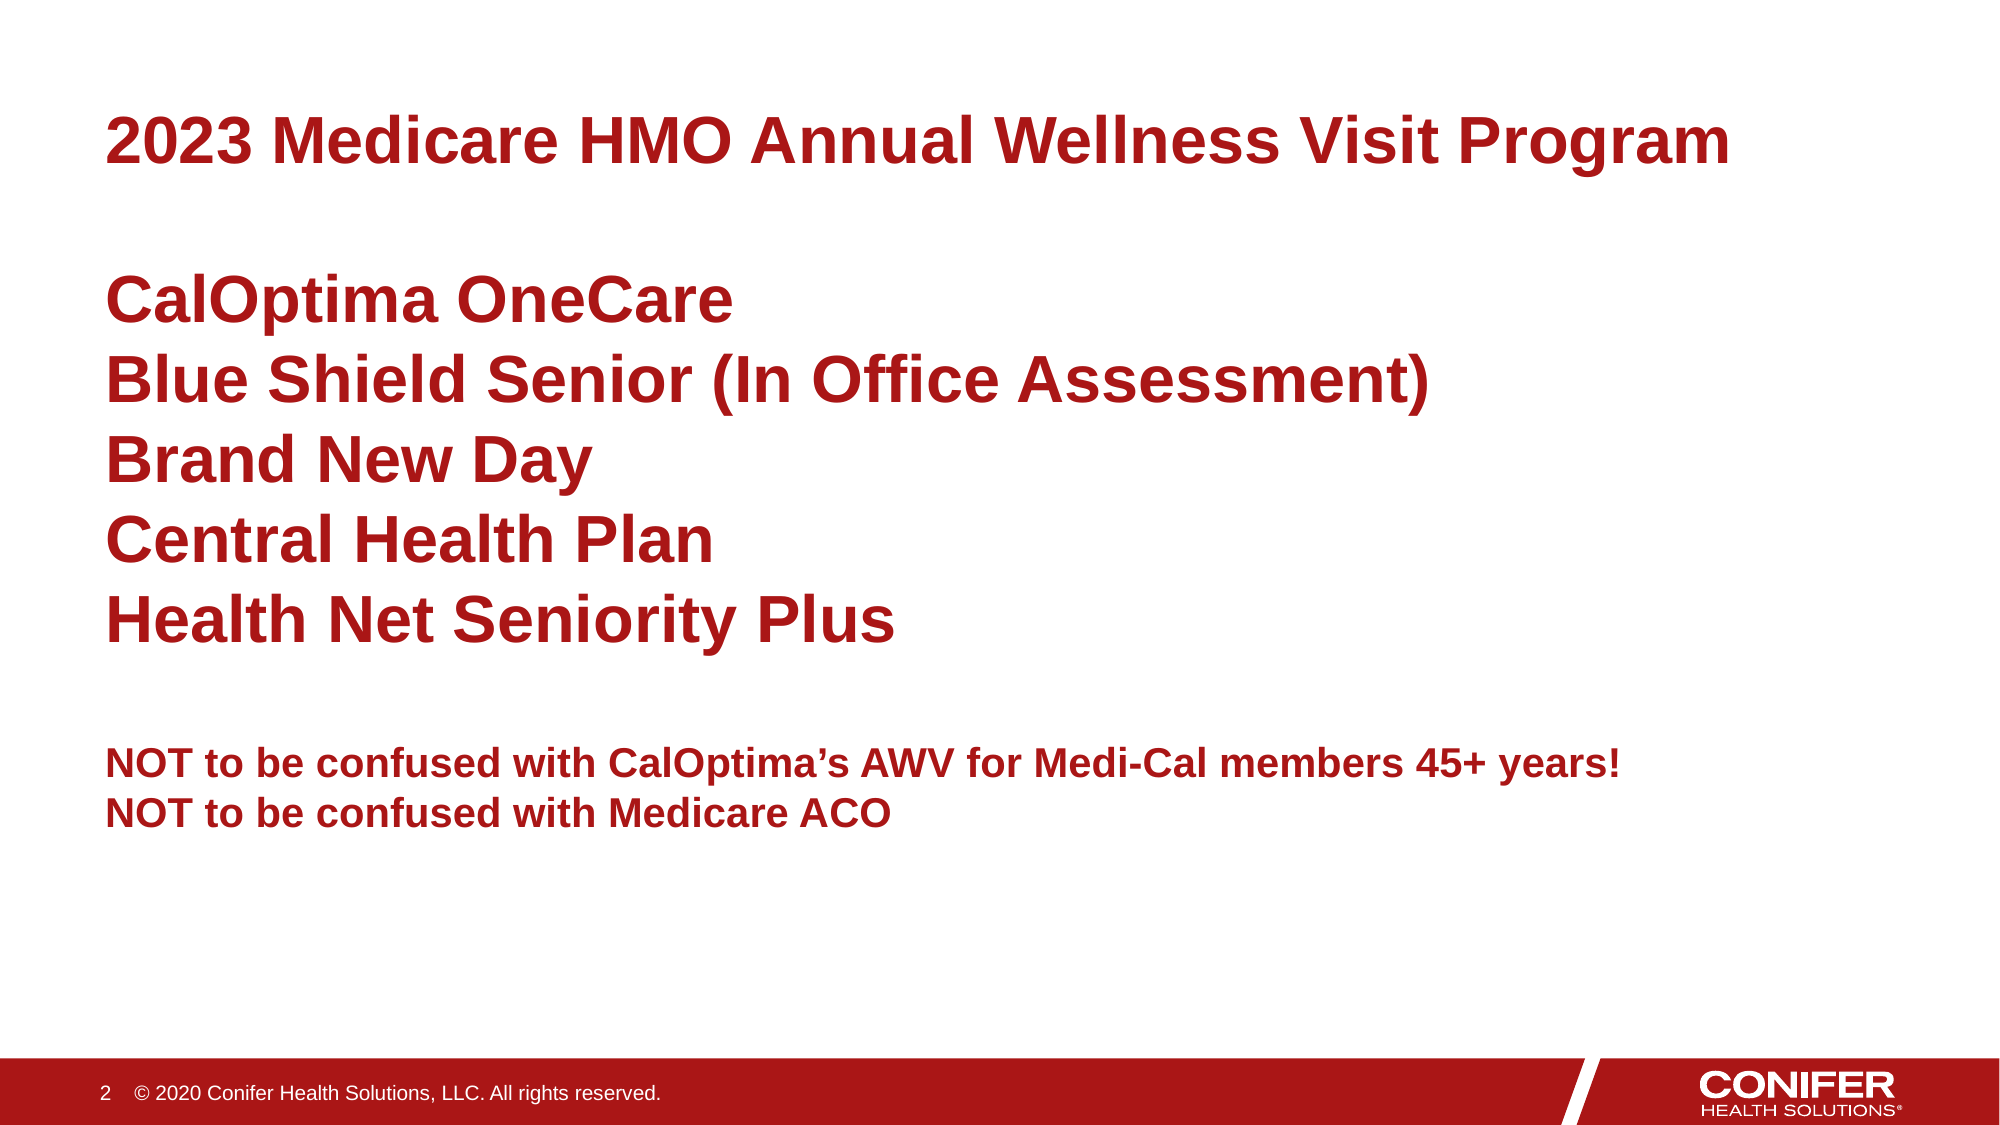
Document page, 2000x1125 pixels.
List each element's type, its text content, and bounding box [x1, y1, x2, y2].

title 2023 Medicare HMO Annual Wellness Visit Program CalOptima OneCare Blue Shield Senior (In Office Assessment) Brand New Day Central Health Plan Health Net Seniority Plus NOT to be confused with CalOptima’s AWV for Medi-Cal members 45+ years! NOT to be confused with Medicare ACO [87, 87, 1887, 182]
